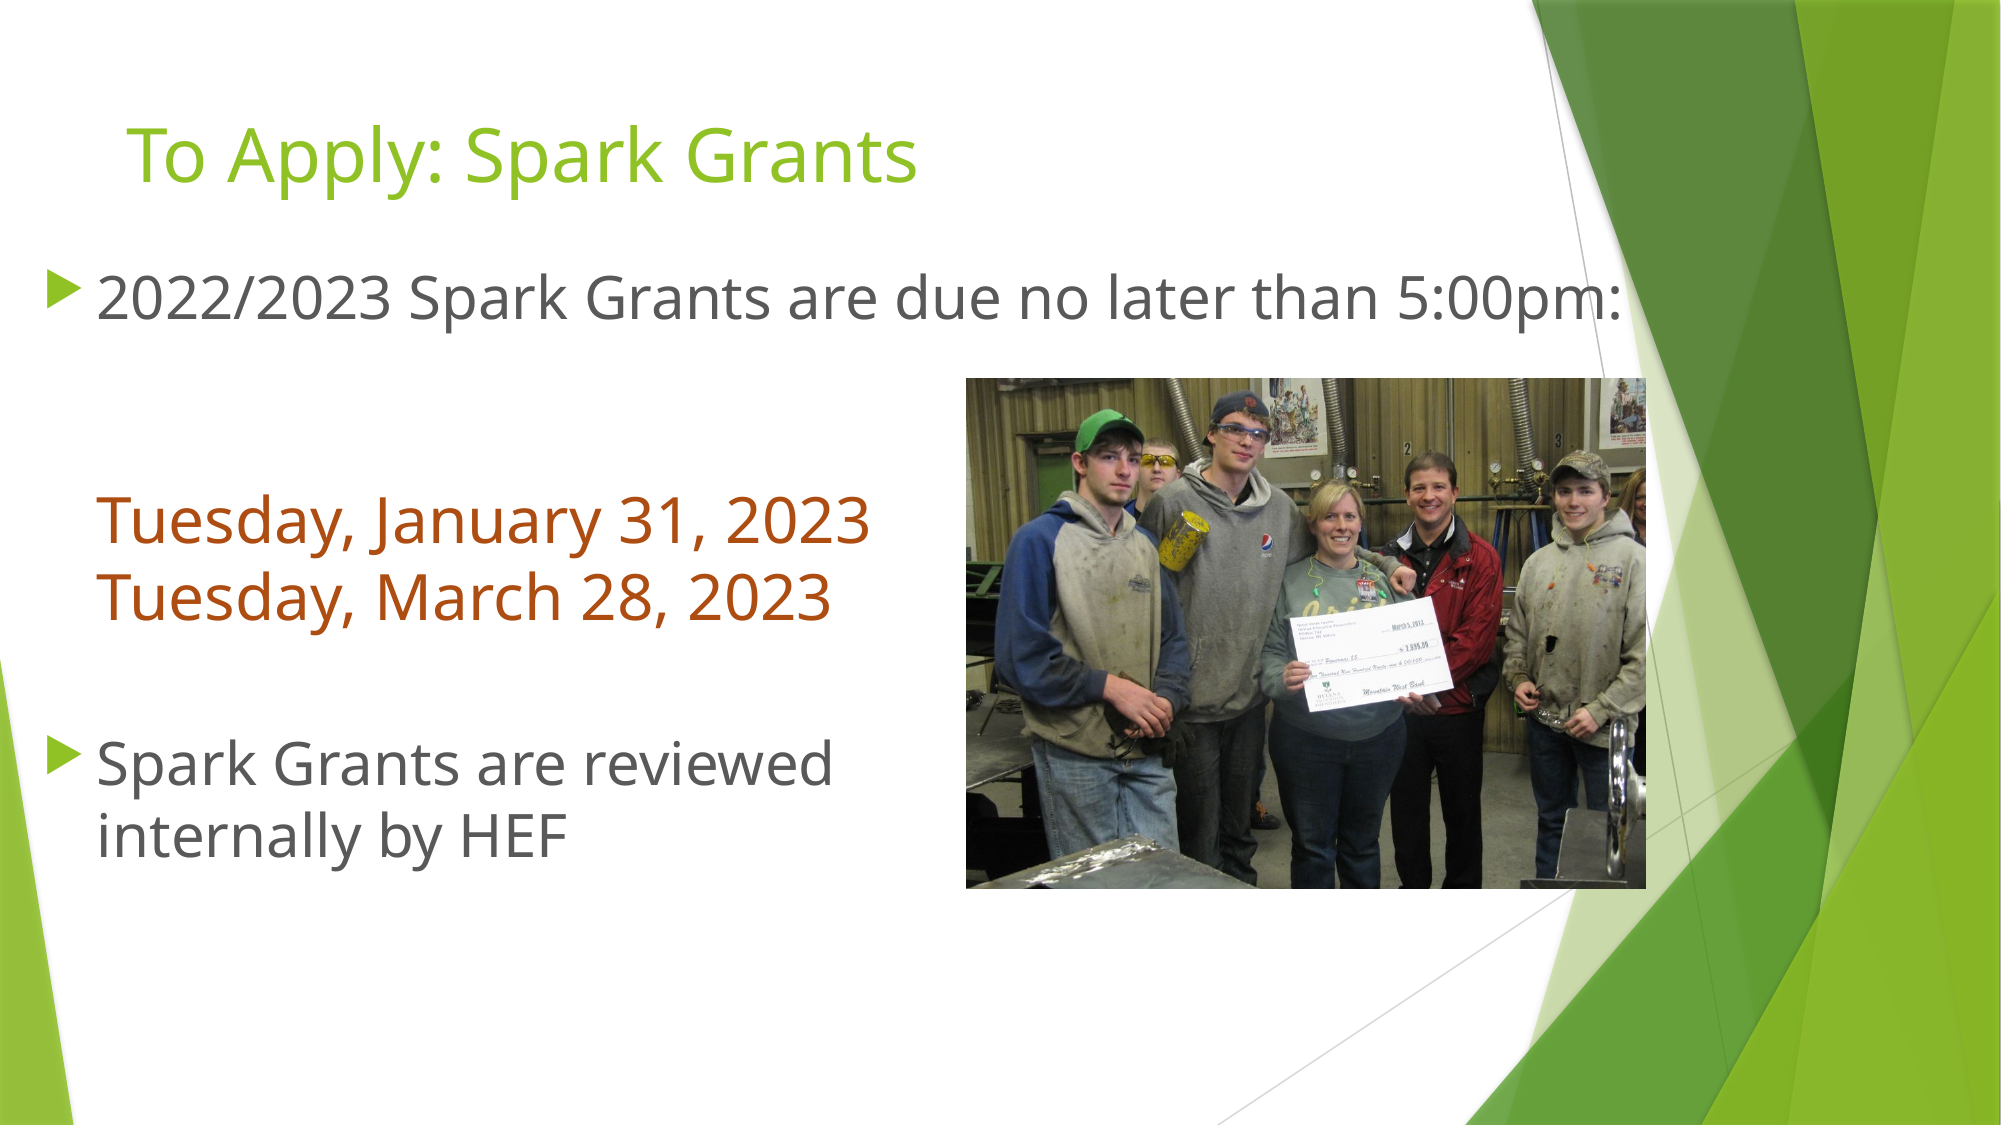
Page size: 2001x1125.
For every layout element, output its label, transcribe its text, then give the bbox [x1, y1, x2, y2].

picture [965, 377, 1647, 889]
list 2022/2023 Spark Grants are due no later than 5:00pm: Tuesday, January 31, 2023 Tuesday, March 28, 2023 Spark Grants are reviewed internally by HEF [27, 251, 1676, 889]
title To Apply: Spark Grants [111, 99, 1522, 251]
